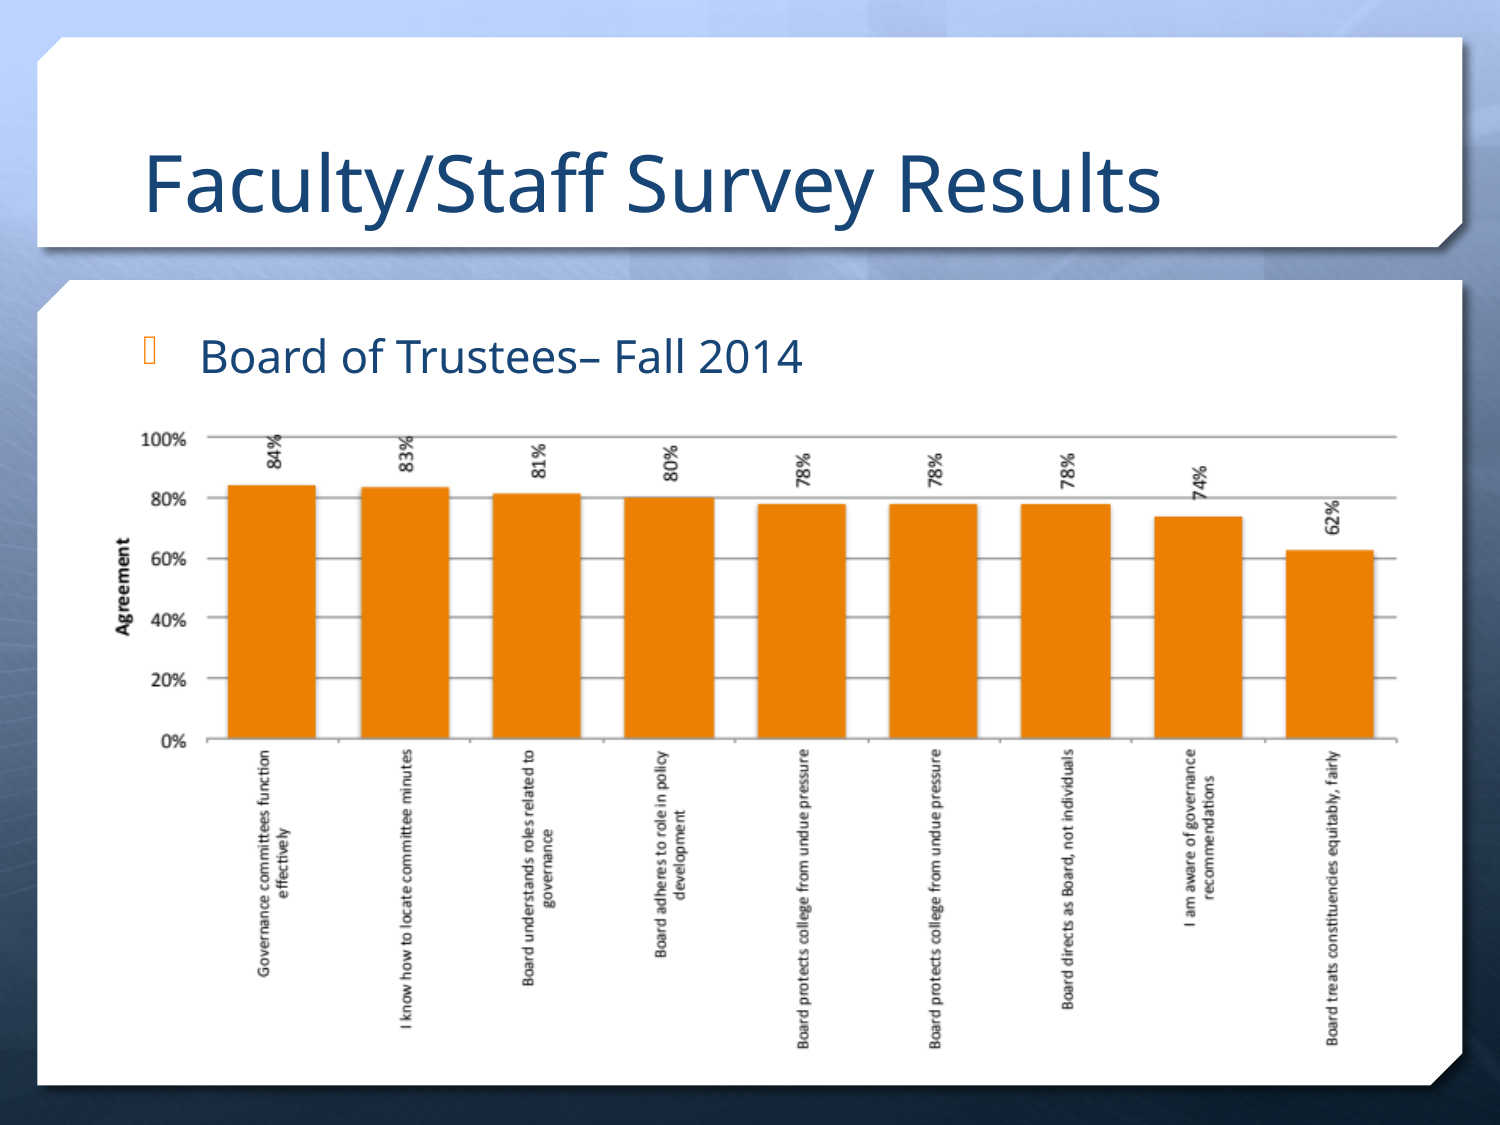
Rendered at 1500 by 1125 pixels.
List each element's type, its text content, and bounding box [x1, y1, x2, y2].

title Faculty/Staff Survey Results [127, 48, 1372, 236]
list Board of Trustees– Fall 2014 [127, 319, 1372, 410]
picture [77, 410, 1423, 1062]
